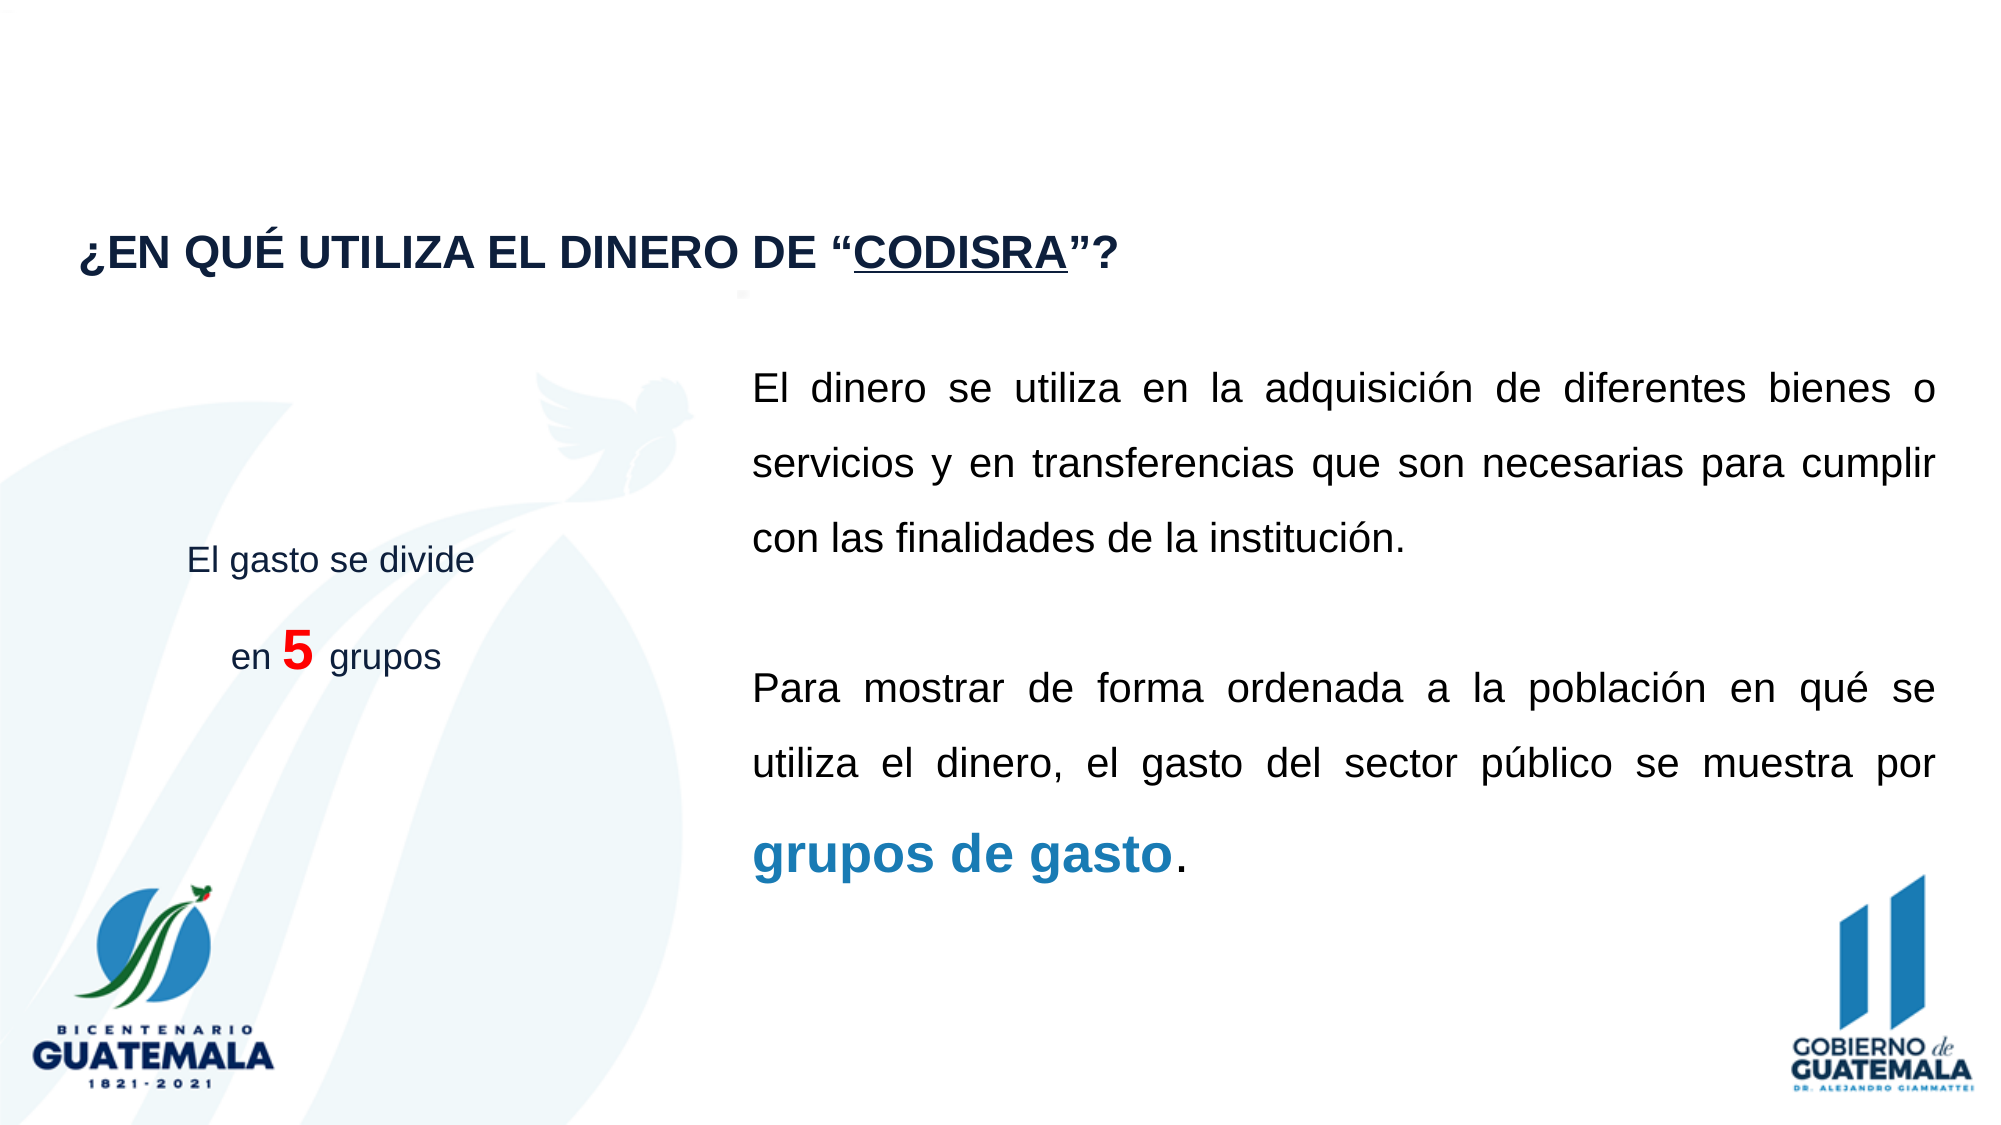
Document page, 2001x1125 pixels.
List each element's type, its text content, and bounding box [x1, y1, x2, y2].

text_box El dinero se utiliza en la adquisición de diferentes bienes o servicios y en transferencias que son necesarias para cumplir con las finalidades de la institución. Para mostrar de forma ordenada a la población en qué se utiliza el dinero, el gasto del sector público se muestra por grupos de gasto. [737, 282, 1953, 1072]
title ¿EN QUÉ UTILIZA EL DINERO DE “CODISRA”? [63, 220, 1897, 393]
picture [0, 0, 2001, 1125]
text_box El gasto se divide en 5 grupos [63, 438, 610, 757]
